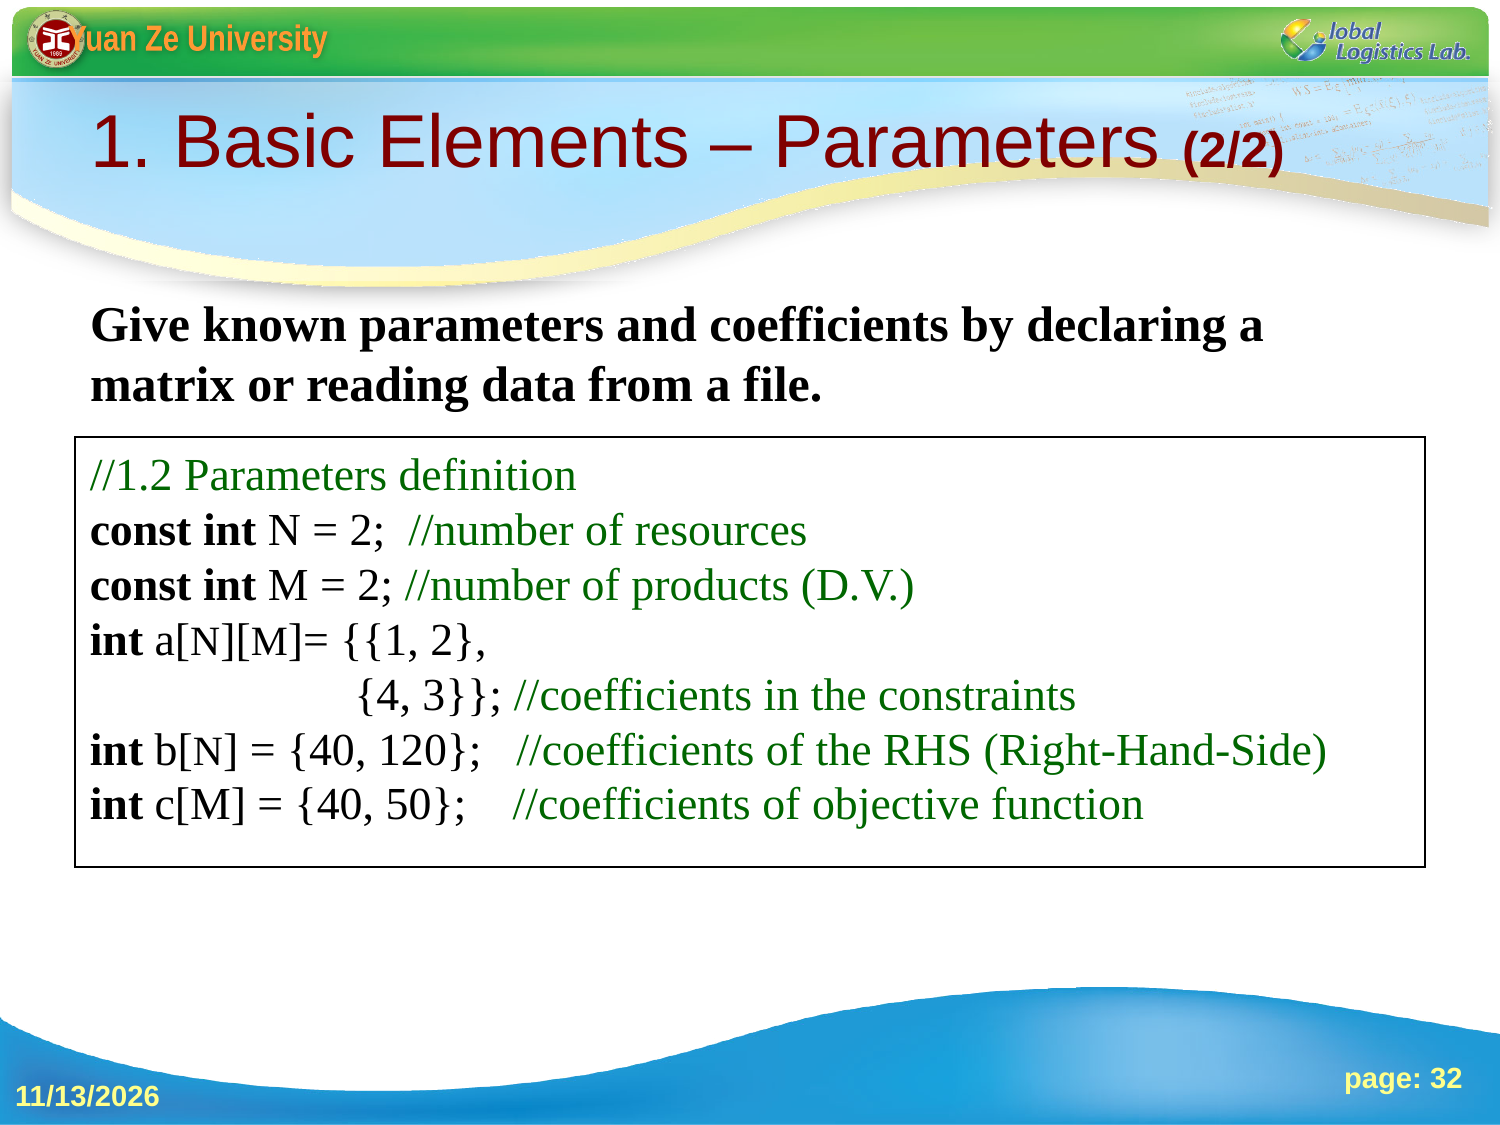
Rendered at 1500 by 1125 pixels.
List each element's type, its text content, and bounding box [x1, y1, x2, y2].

text_box //1.2 Parameters definition const int N = 2; //number of resources const int M = 2; //number of products (D.V.) int a[N][M]= {{1, 2}, {4, 3}}; //coefficients in the constraints int b[N] = {40, 120}; //coefficients of the RHS (Right-Hand-Side) int c[M] = {40, 50}; //coefficients of objective function [74, 437, 1425, 868]
table_cell Bowl [11, 282, 1489, 287]
title 1. Basic Elements – Parameters (2/2) [75, 78, 1425, 197]
picture [0, 987, 1500, 1125]
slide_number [0, 1065, 197, 1125]
picture [12, 7, 1489, 76]
list Give known parameters and coefficients by declaring a matrix or reading data from a file. [75, 284, 1425, 422]
table_cell Bowl [1425, 78, 1500, 82]
slide_number page: 32 [1281, 1046, 1478, 1107]
table_cell Bowl [11, 78, 75, 82]
